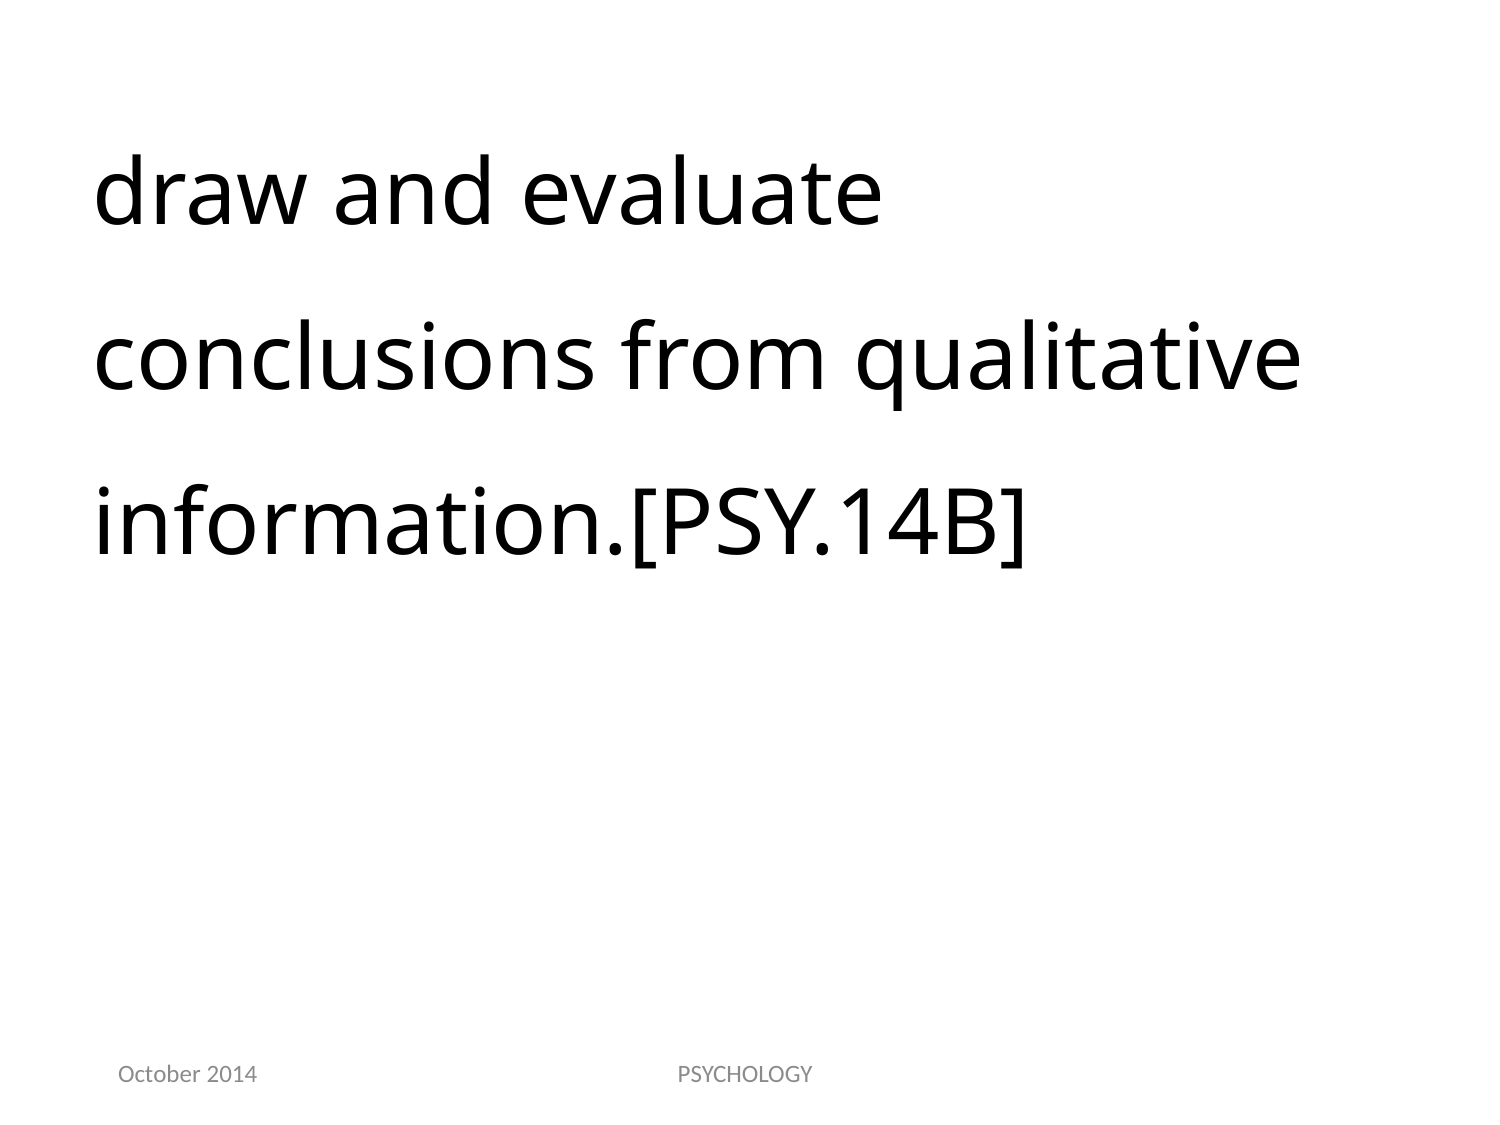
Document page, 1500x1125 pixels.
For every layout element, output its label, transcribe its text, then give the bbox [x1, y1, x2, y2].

footer PSYCHOLOGY [492, 1042, 999, 1103]
subtitle draw and evaluate conclusions from qualitative information.[PSY.14B] [78, 70, 1429, 1014]
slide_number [103, 1042, 441, 1103]
